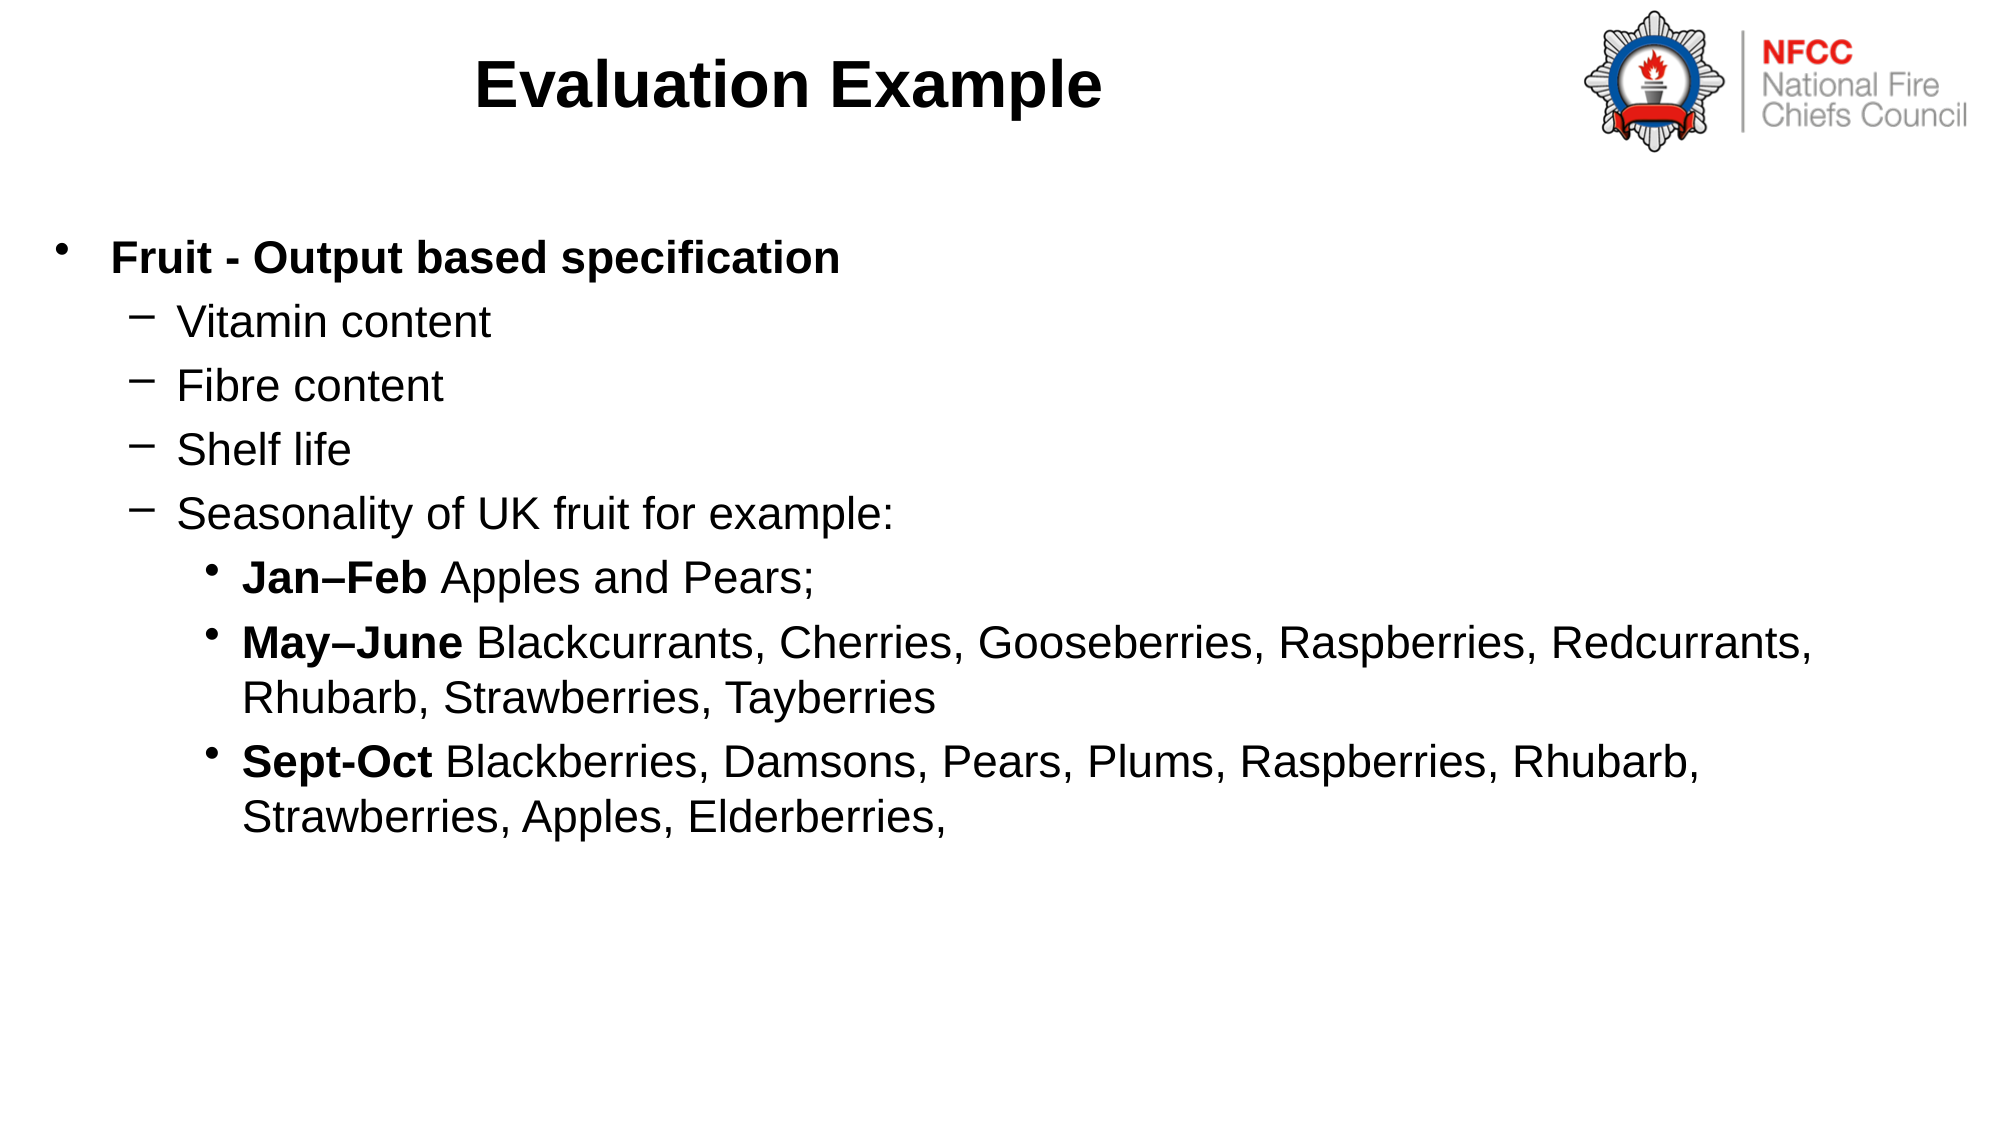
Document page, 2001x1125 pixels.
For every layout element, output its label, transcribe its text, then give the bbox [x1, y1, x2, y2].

list Fruit - Output based specification Vitamin content Fibre content Shelf life Seasonality of UK fruit for example: Jan–Feb Apples and Pears; May–June Blackcurrants, Cherries, Gooseberries, Raspberries, Redcurrants, Rhubarb, Strawberries, Tayberries Sept-Oct Blackberries, Damsons, Pears, Plums, Raspberries, Rhubarb, Strawberries, Apples, Elderberries, [39, 219, 1946, 1083]
title Evaluation Example [0, 0, 1579, 161]
picture [1579, 4, 1976, 160]
